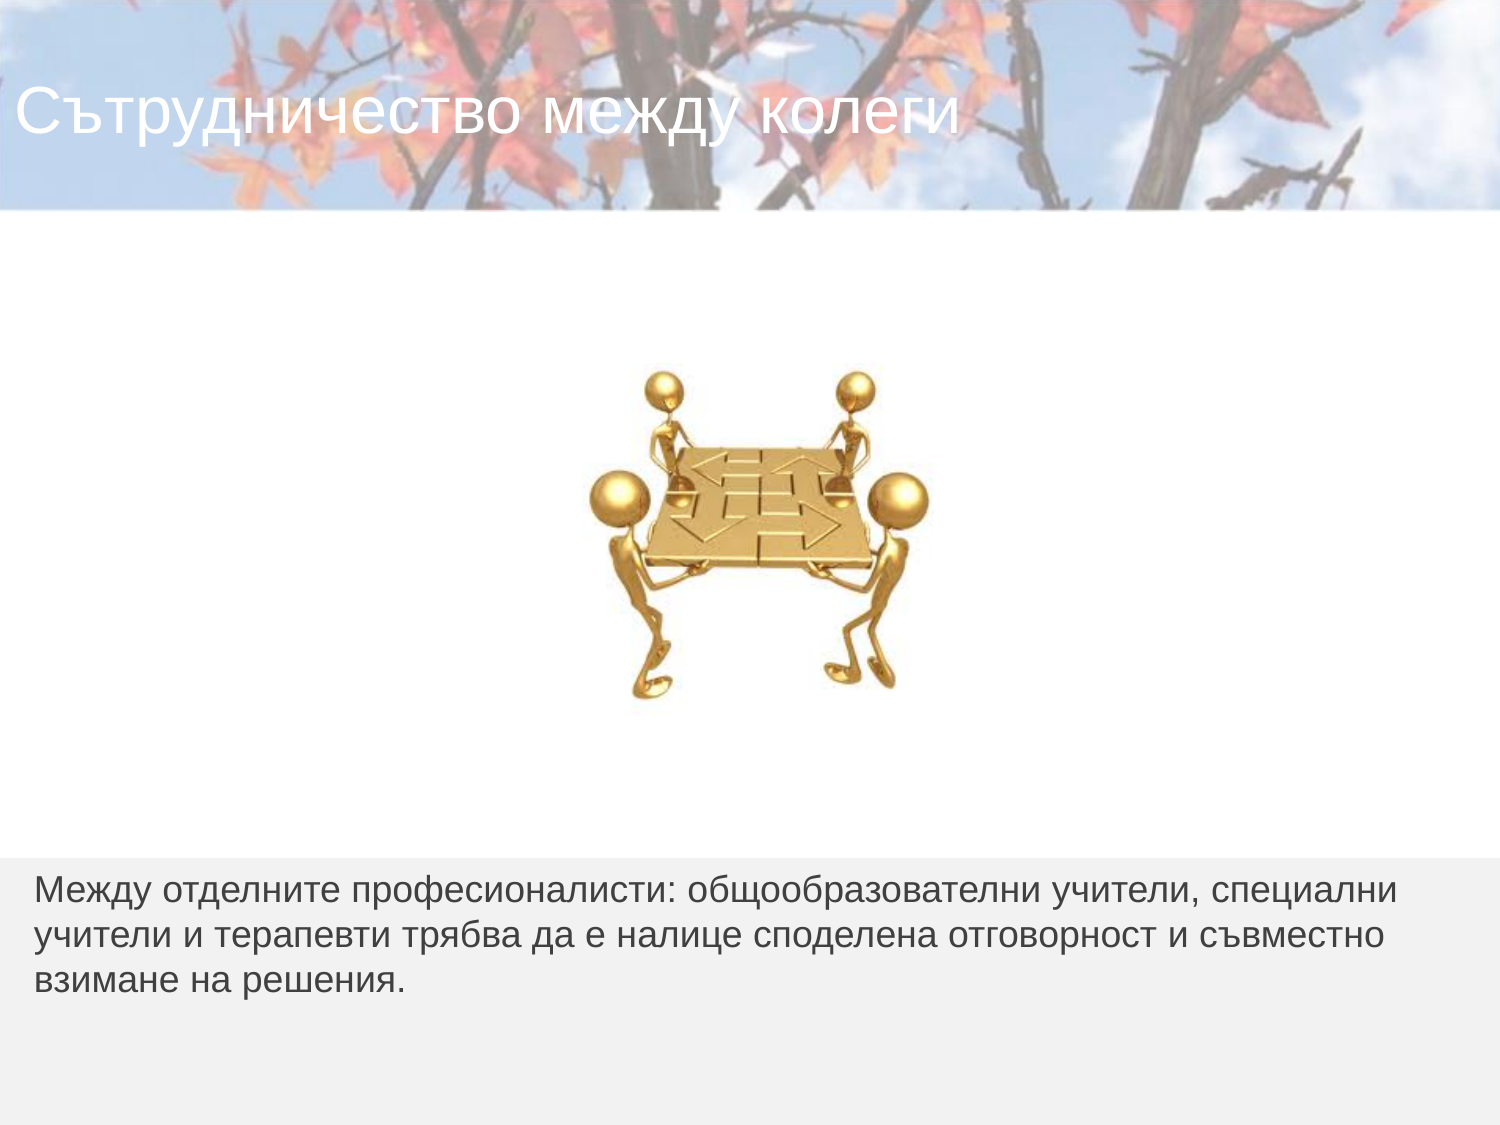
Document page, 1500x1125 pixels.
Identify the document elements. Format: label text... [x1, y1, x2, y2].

text_box Между отделните професионалисти: общообразователни учители, специални учители и терапевти трябва да е налице споделена отговорност и съвместно взимане на решения. [0, 857, 1500, 1125]
picture [0, 0, 1500, 212]
picture [582, 363, 935, 716]
